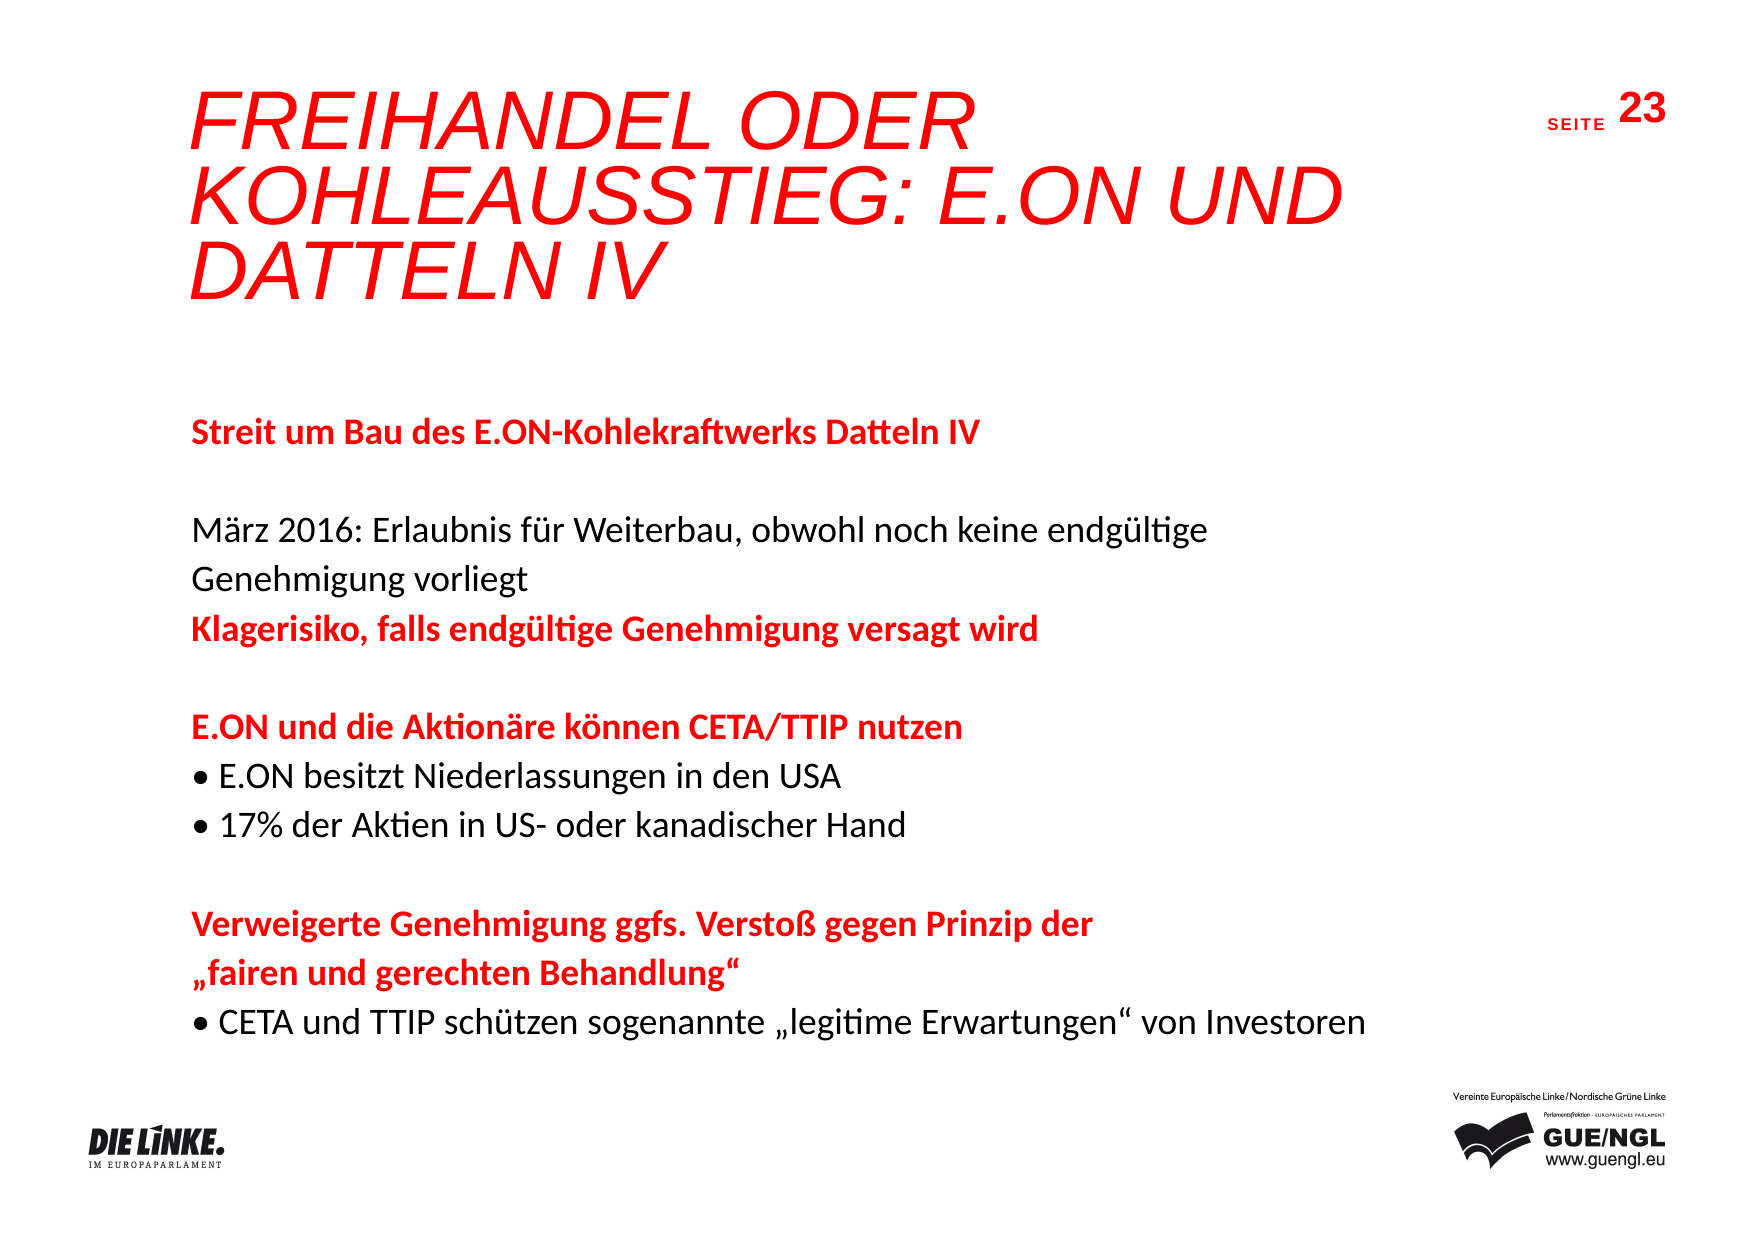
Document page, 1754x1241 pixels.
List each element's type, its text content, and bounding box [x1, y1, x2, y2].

picture [0, 1073, 1754, 1241]
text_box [1263, 88, 1685, 173]
text_box Freihandel oder Kohleausstieg: E.ON und Datteln IV [171, 82, 1663, 396]
text_box Streit um Bau des E.ON-Kohlekraftwerks Datteln IV März 2016: Erlaubnis für Weiterbau, obwohl noch keine endgültige Genehmigung vorliegt Klagerisiko, falls endgültige Genehmigung versagt wird E.ON und die Aktionäre können CETA/TTIP nutzen • E.ON besitzt Niederlassungen in den USA • 17% der Aktien in US- oder kanadischer Hand Verweigerte Genehmigung ggfs. Verstoß gegen Prinzip der „fairen und gerechten Behandlung“ • CETA und TTIP schützen sogenannte „legitime Erwartungen“ von Investoren [176, 395, 1752, 1050]
